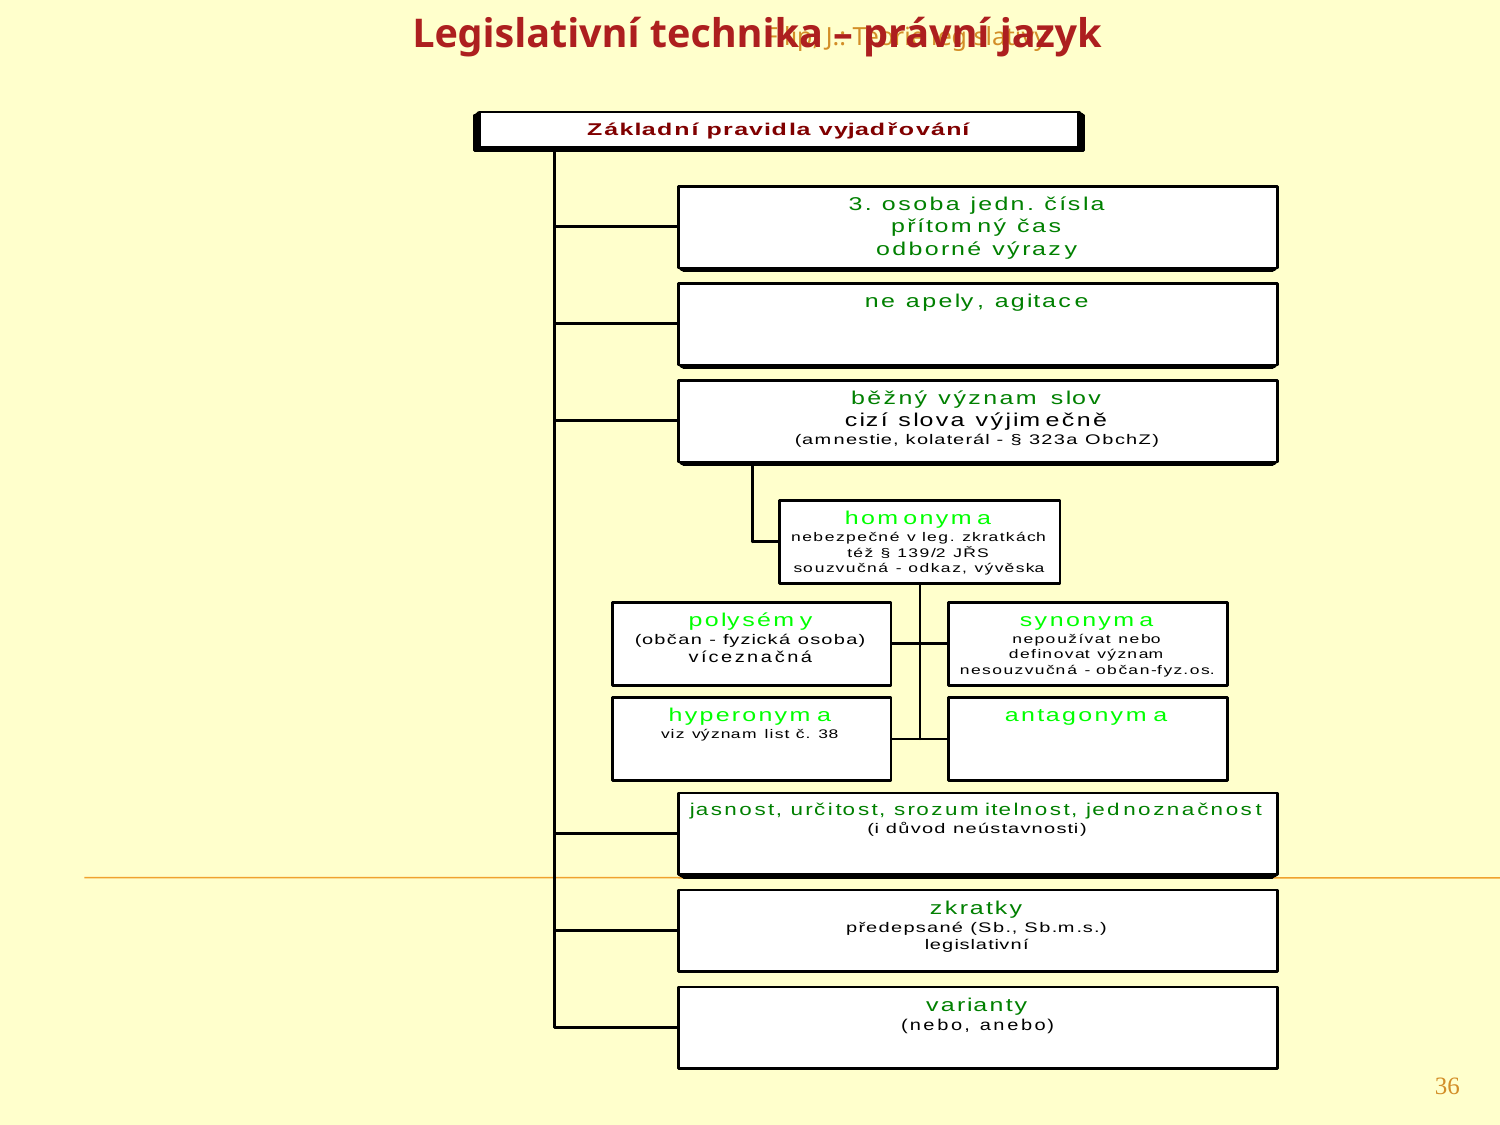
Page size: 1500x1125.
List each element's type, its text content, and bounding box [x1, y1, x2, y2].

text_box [441, 108, 1283, 1075]
title Legislativní technika – právní jazyk [50, 0, 1475, 63]
slide_number 36 [1350, 1061, 1475, 1103]
